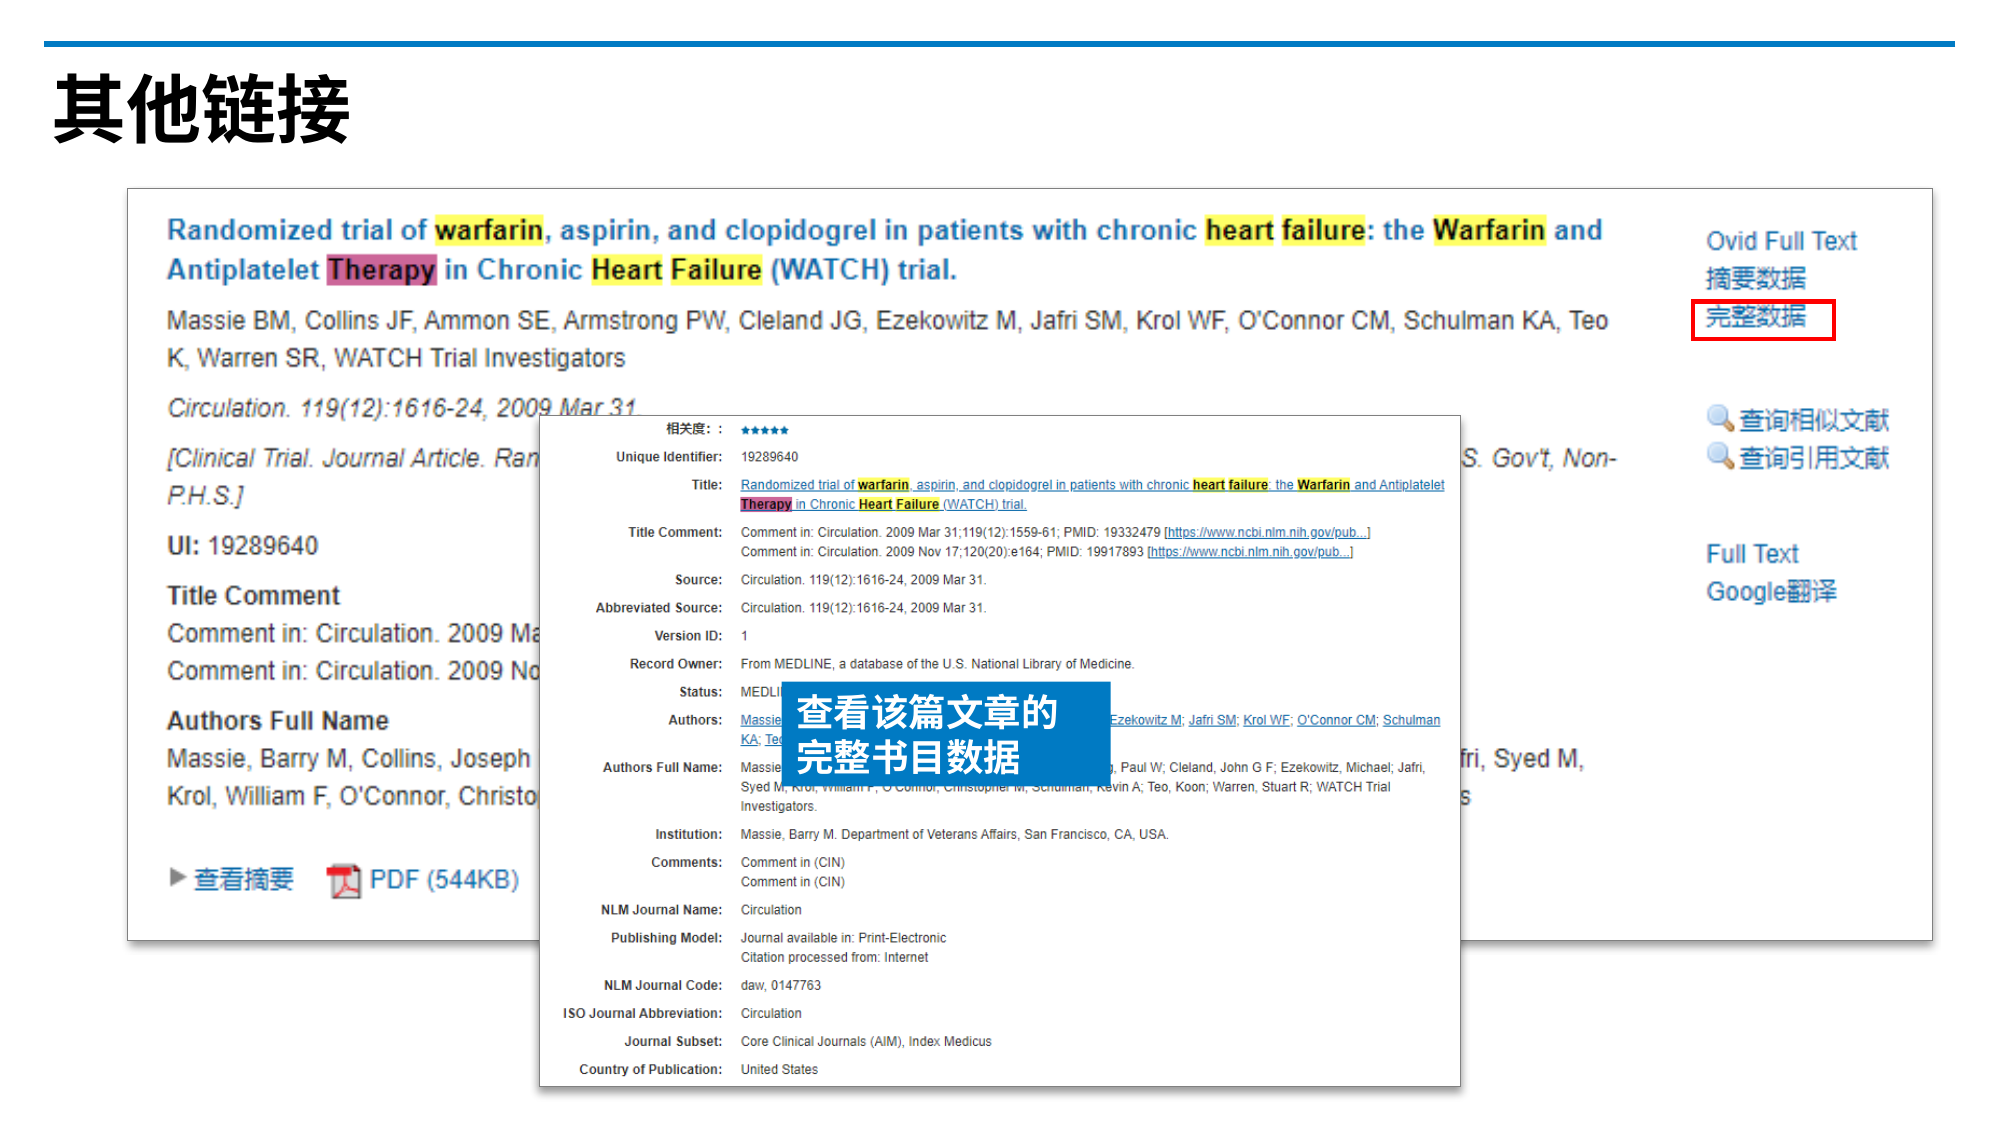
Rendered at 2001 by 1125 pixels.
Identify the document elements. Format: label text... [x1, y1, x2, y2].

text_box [538, 415, 1462, 1087]
title 其他链接 [37, 55, 1963, 189]
picture [127, 187, 1933, 941]
